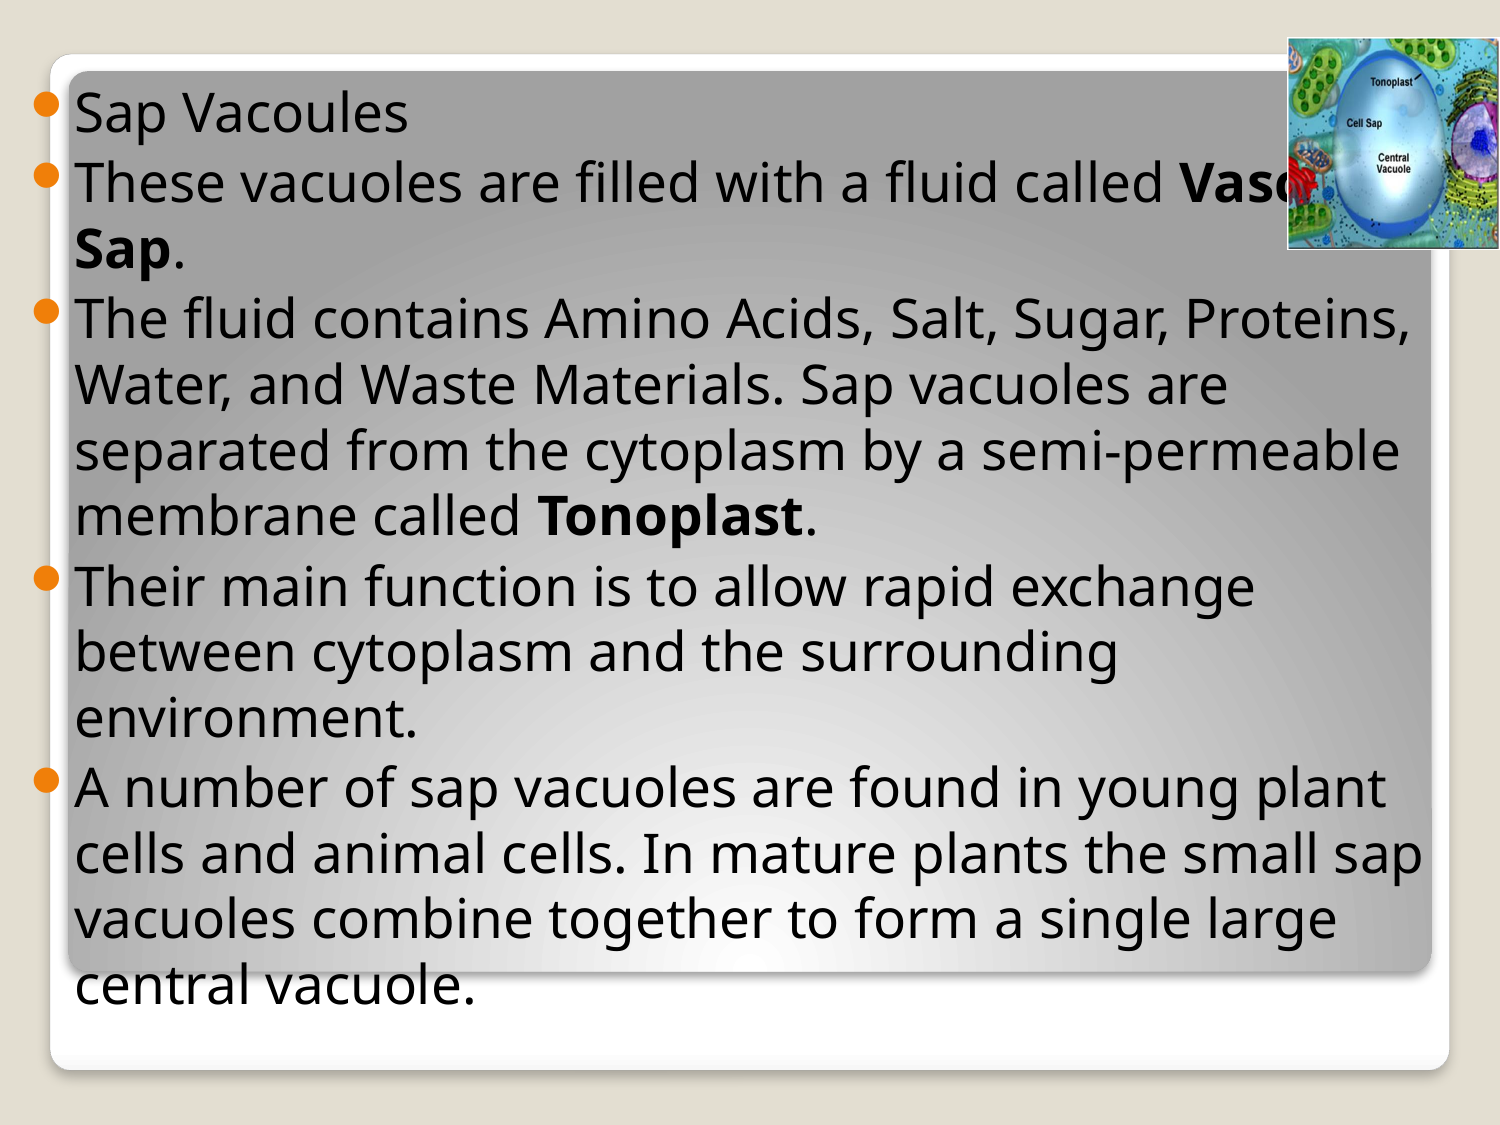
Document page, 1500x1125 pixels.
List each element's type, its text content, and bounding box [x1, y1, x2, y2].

picture [1287, 37, 1500, 251]
list Sap Vacoules These vacuoles are filled with a fluid called Vascular Sap. The fluid contains Amino Acids, Salt, Sugar, Proteins, Water, and Waste Materials. Sap vacuoles are separated from the cytoplasm by a semi-permeable membrane called Tonoplast. Their main function is to allow rapid exchange between cytoplasm and the surrounding environment. A number of sap vacuoles are found in young plant cells and animal cells. In mature plants the small sap vacuoles combine together to form a single large central vacuole. [0, 62, 1475, 1026]
